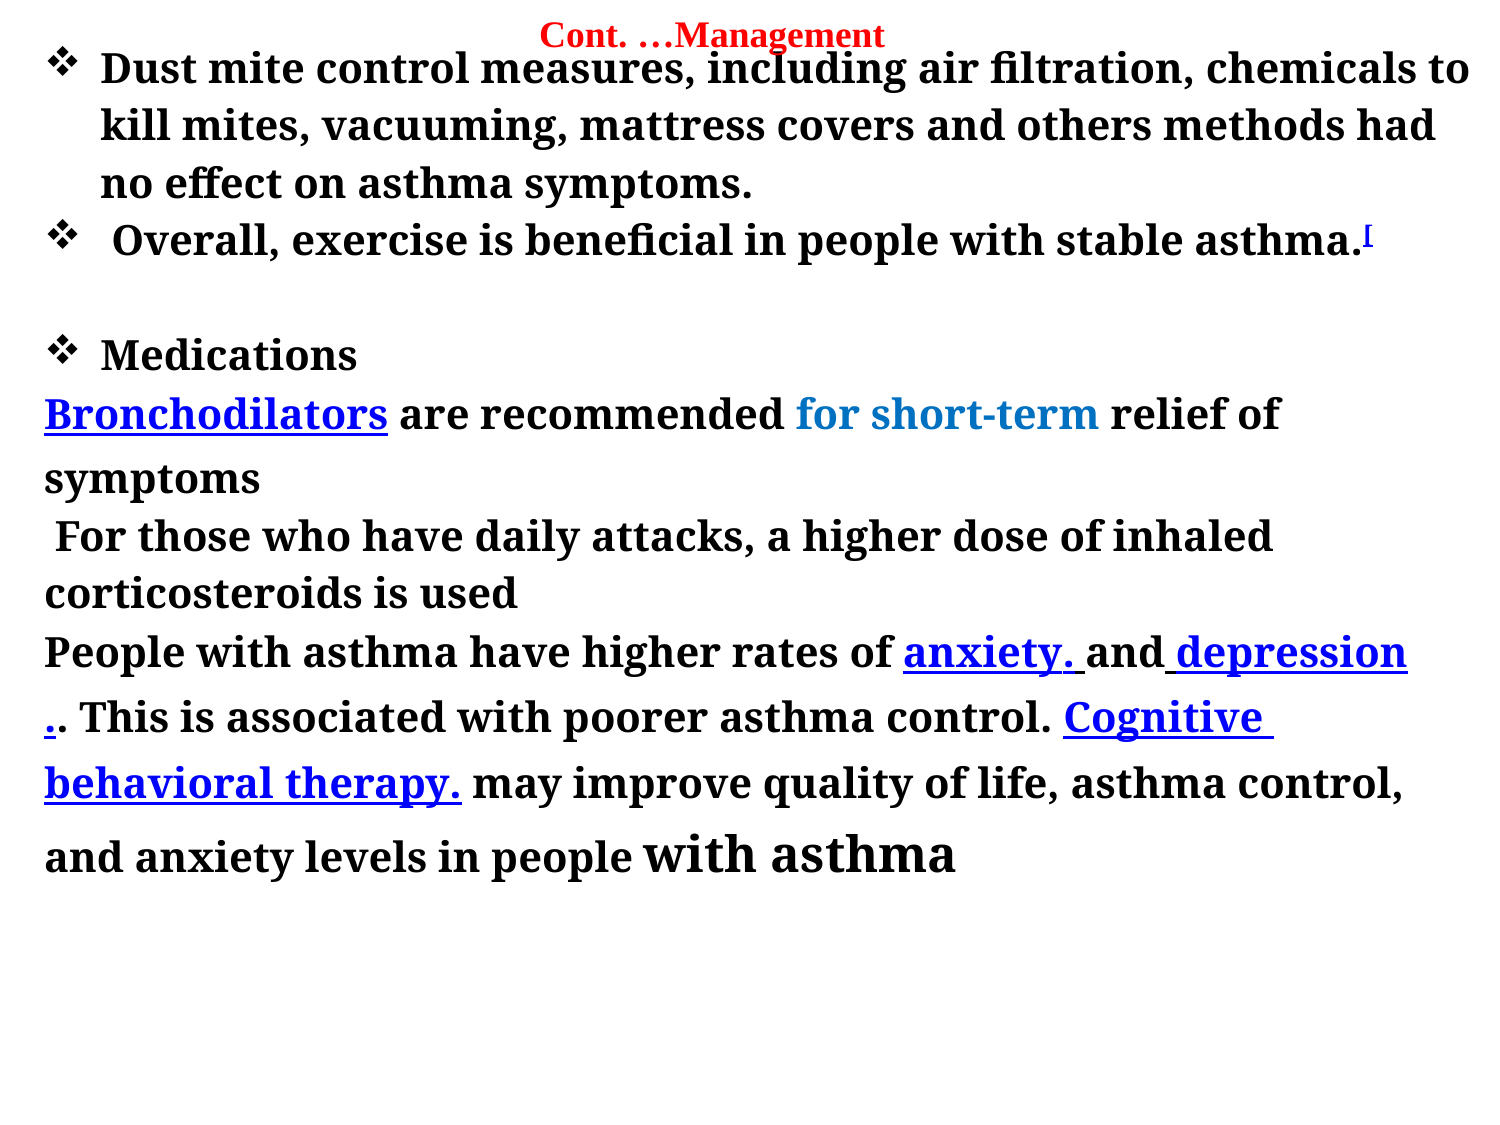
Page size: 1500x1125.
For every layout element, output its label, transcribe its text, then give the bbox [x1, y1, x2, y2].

text_box Dust mite control measures, including air filtration, chemicals to kill mites, vacuuming, mattress covers and others methods had no effect on asthma symptoms. Overall, exercise is beneficial in people with stable asthma.[ Medications Bronchodilators are recommended for short-term relief of symptoms For those who have daily attacks, a higher dose of inhaled corticosteroids is used People with asthma have higher rates of anxiety. and depression.. This is associated with poorer asthma control. Cognitive behavioral therapy. may improve quality of life, asthma control, and anxiety levels in people with asthma [29, 26, 1500, 891]
text_box Cont. …Management [489, 0, 916, 62]
